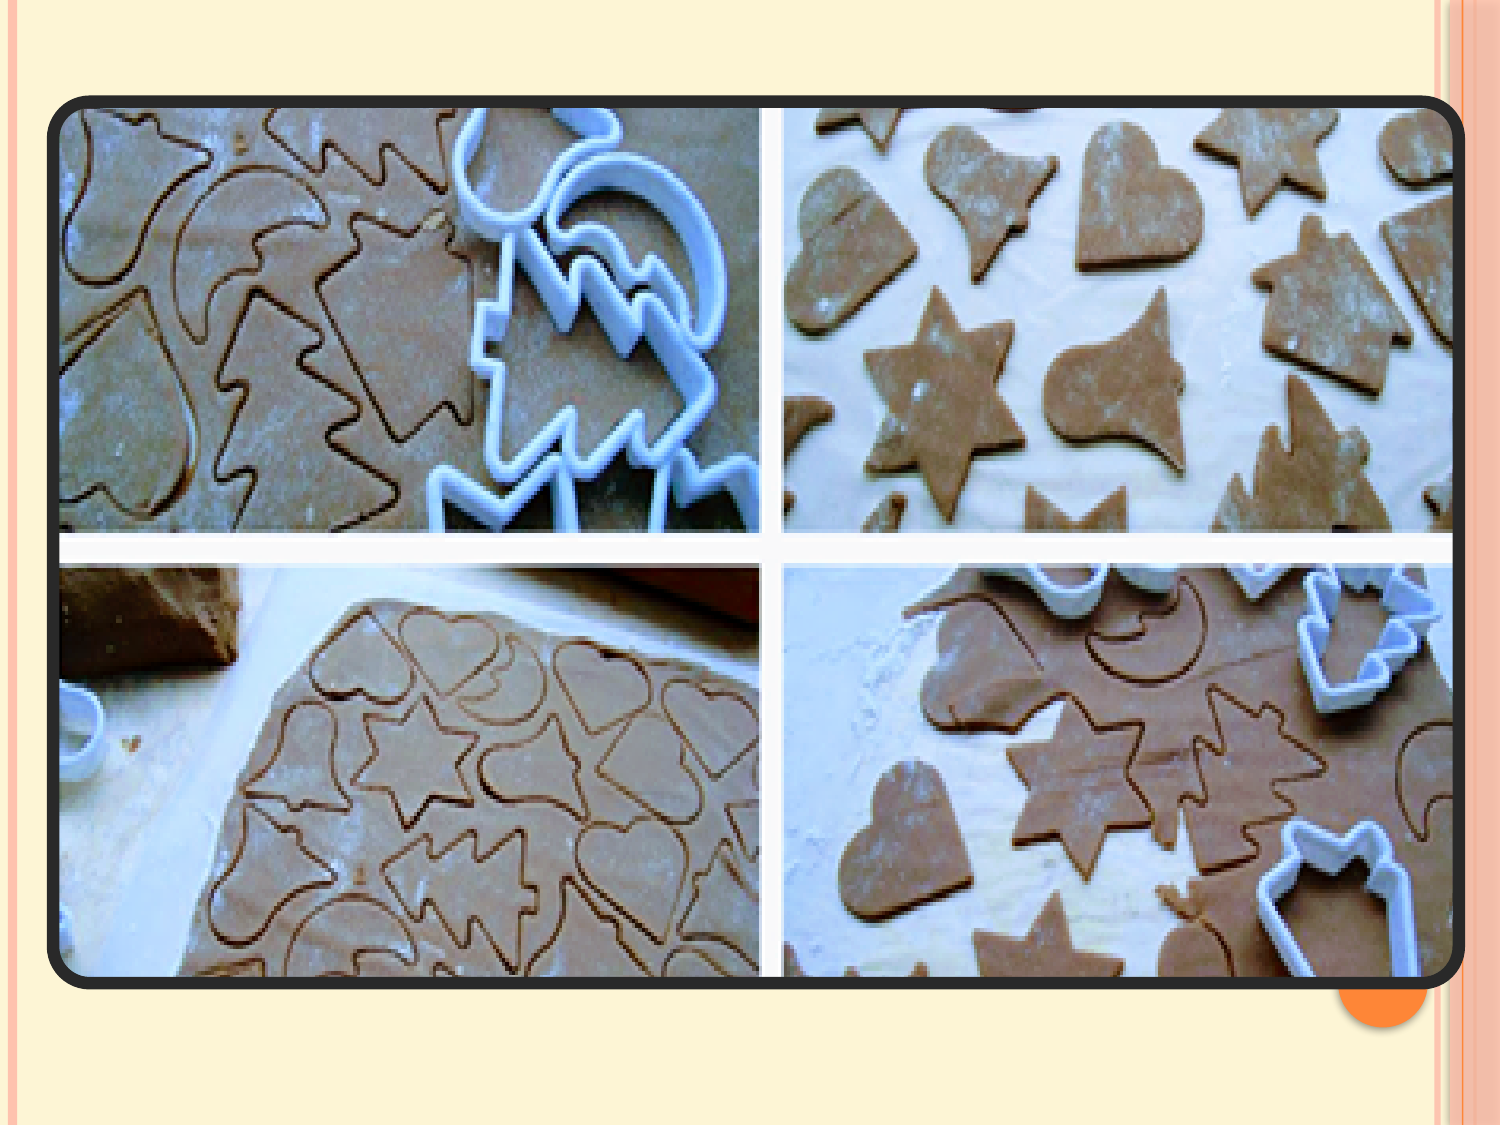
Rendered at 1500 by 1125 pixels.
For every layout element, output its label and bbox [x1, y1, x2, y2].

picture [52, 101, 1460, 984]
